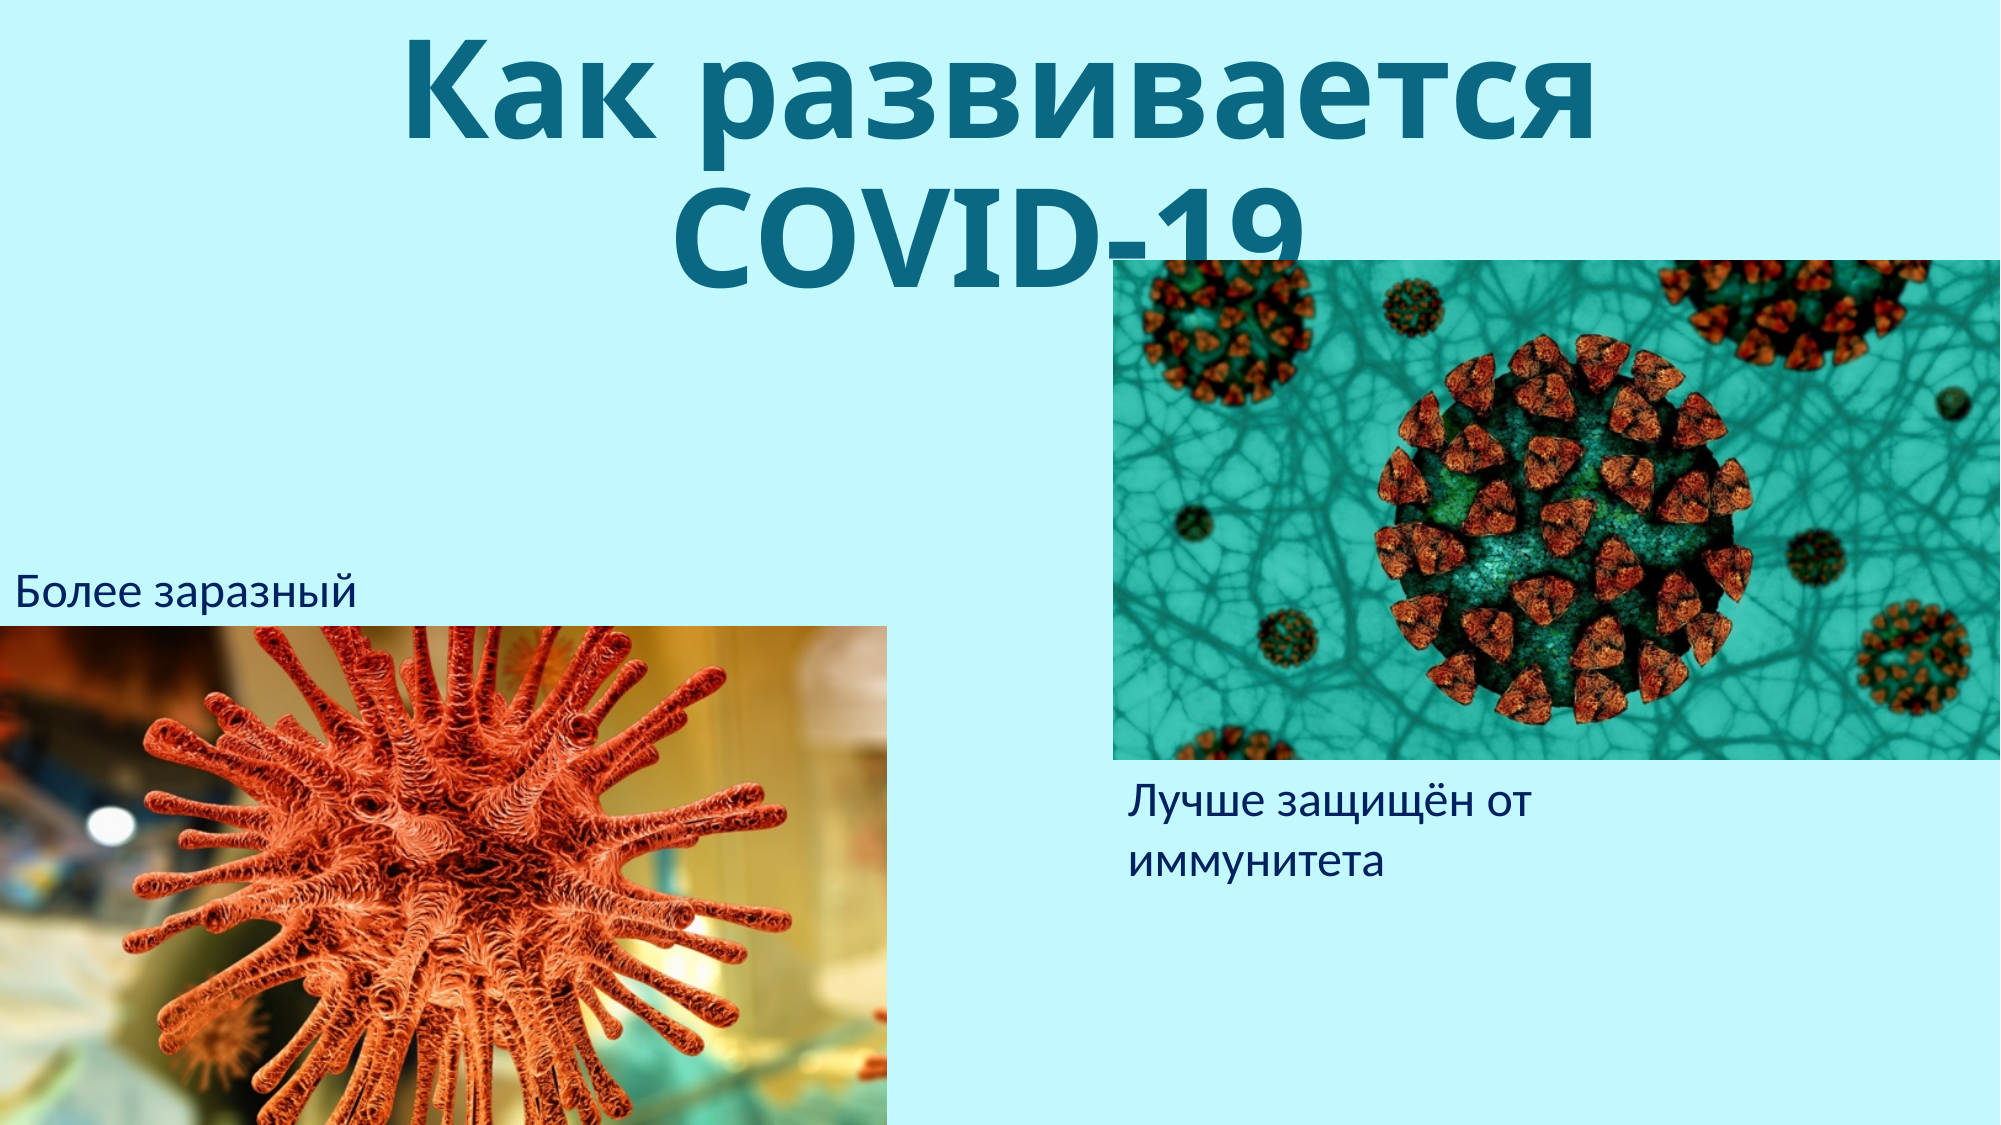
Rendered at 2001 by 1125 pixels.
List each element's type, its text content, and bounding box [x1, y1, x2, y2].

text_box Лучше защищён от иммунитета [1113, 760, 1553, 894]
picture [0, 626, 887, 1125]
picture [1113, 260, 2000, 760]
title Как развивается COVID-19 [137, 59, 1863, 278]
text_box Более заразный [0, 550, 374, 625]
